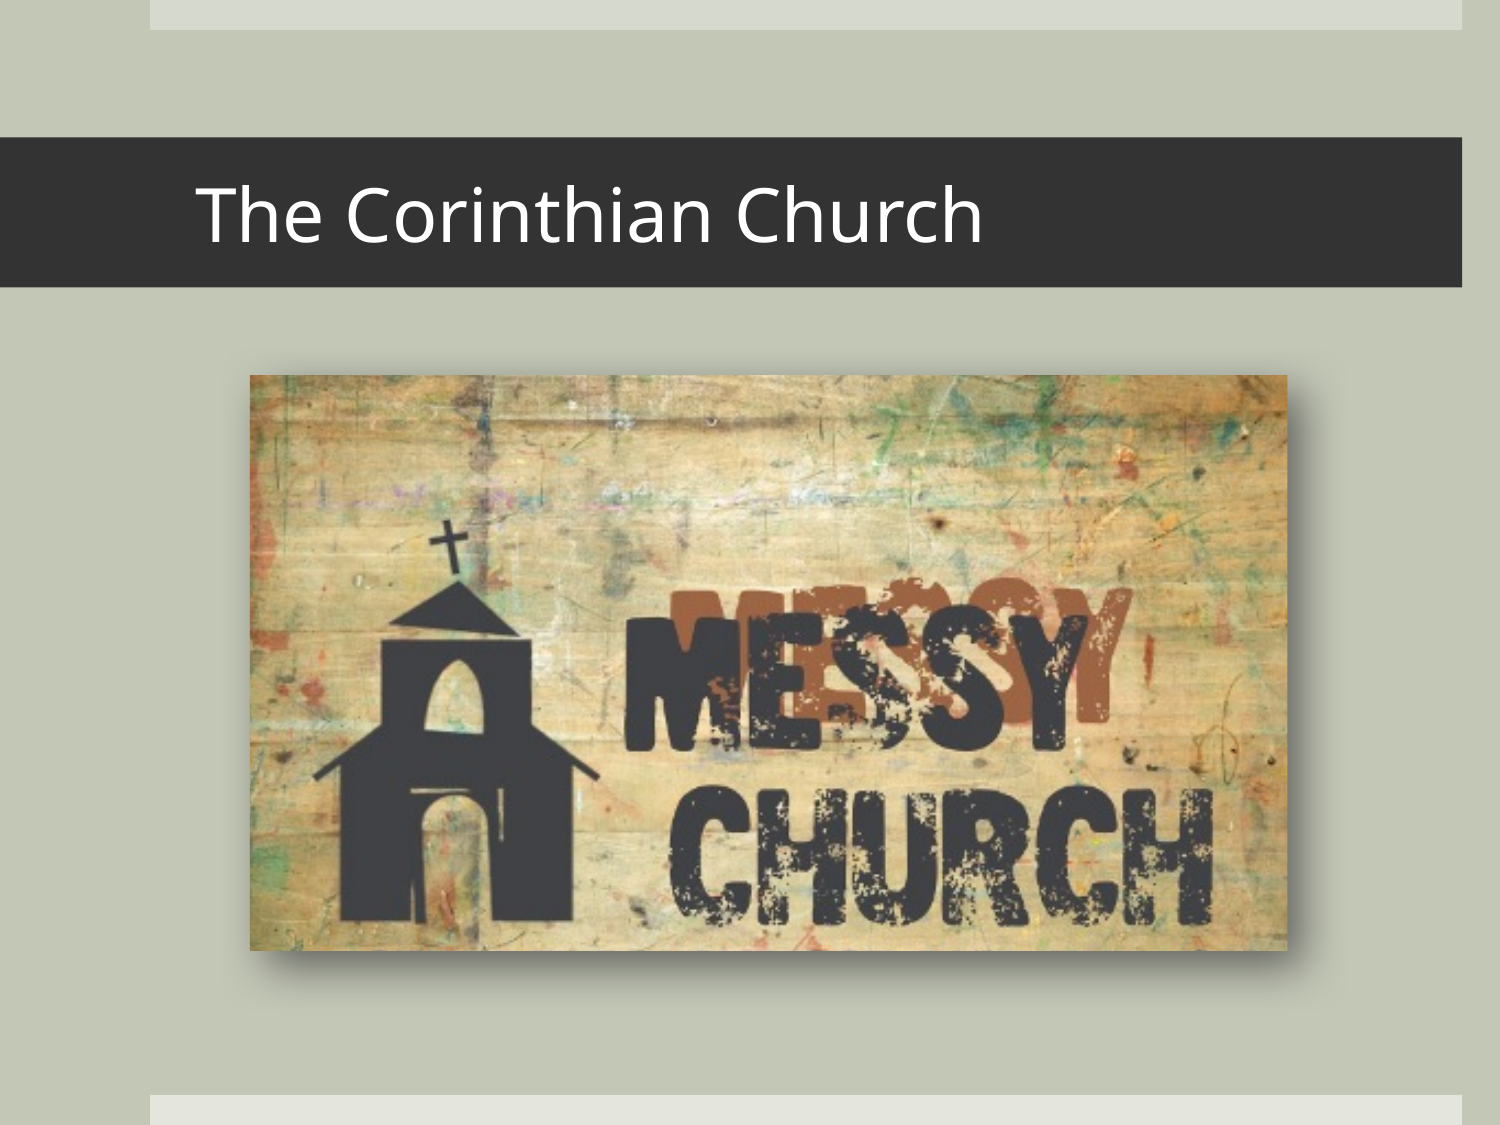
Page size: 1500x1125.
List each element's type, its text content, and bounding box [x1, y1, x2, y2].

picture [249, 374, 1288, 951]
title The Corinthian Church [0, 137, 1463, 288]
